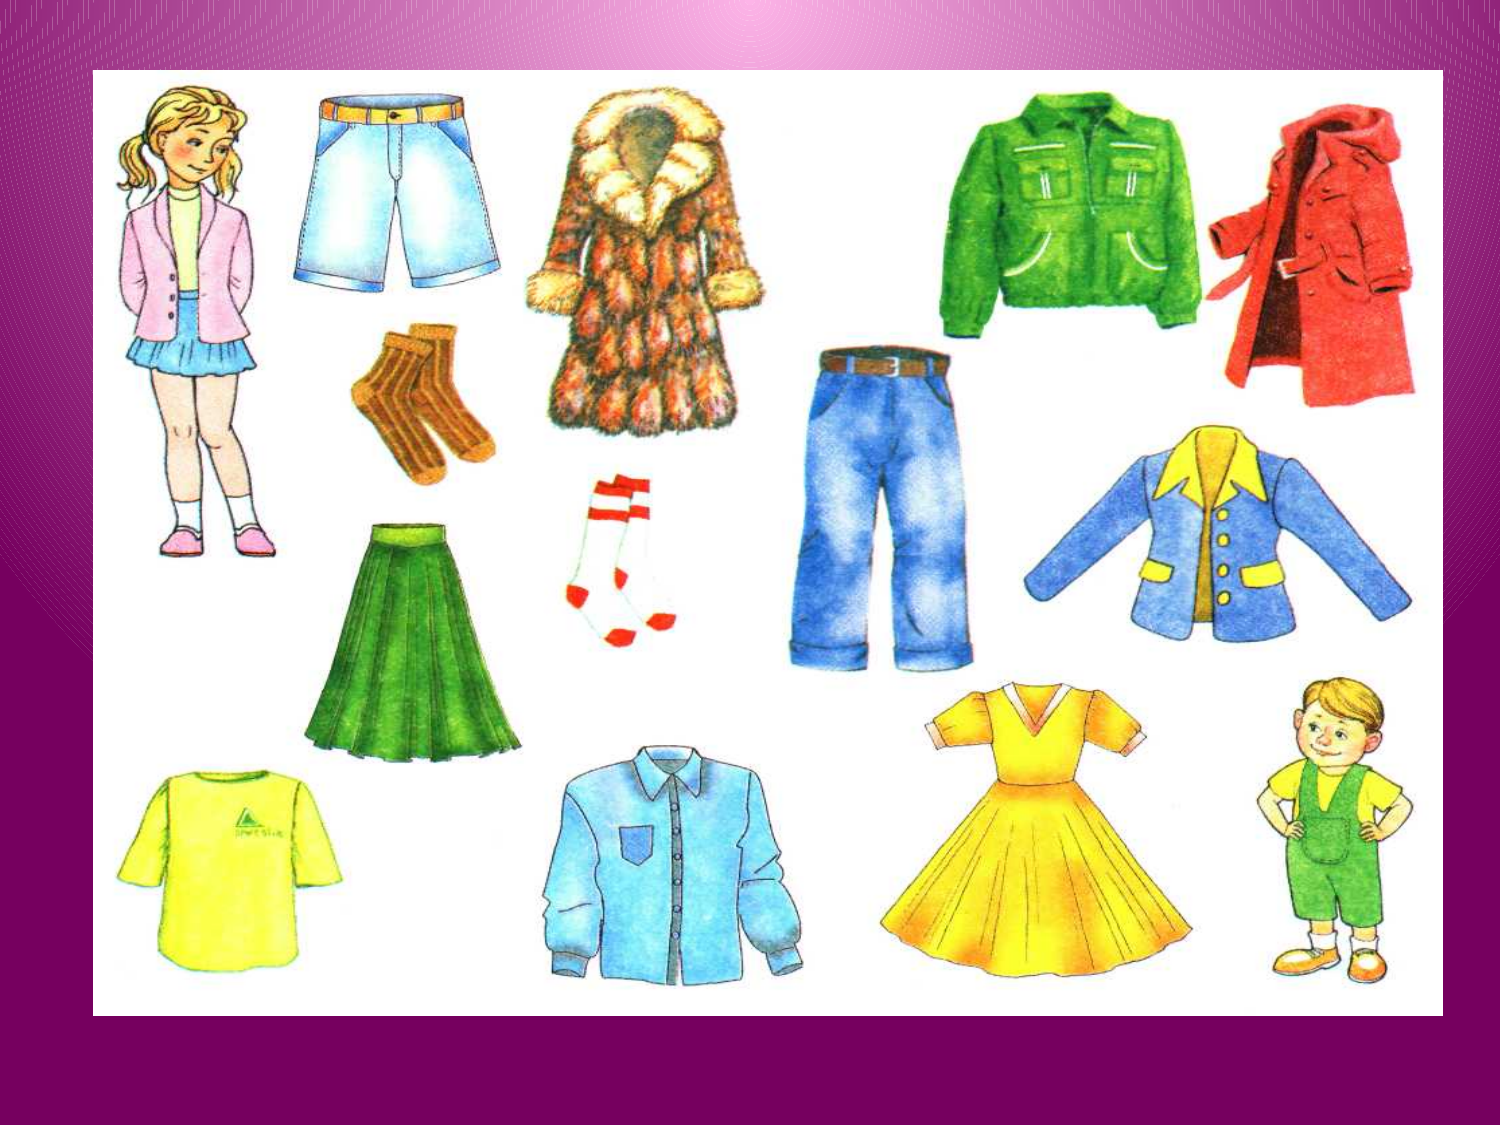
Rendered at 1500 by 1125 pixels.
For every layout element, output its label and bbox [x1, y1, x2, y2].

picture [93, 70, 1443, 1016]
